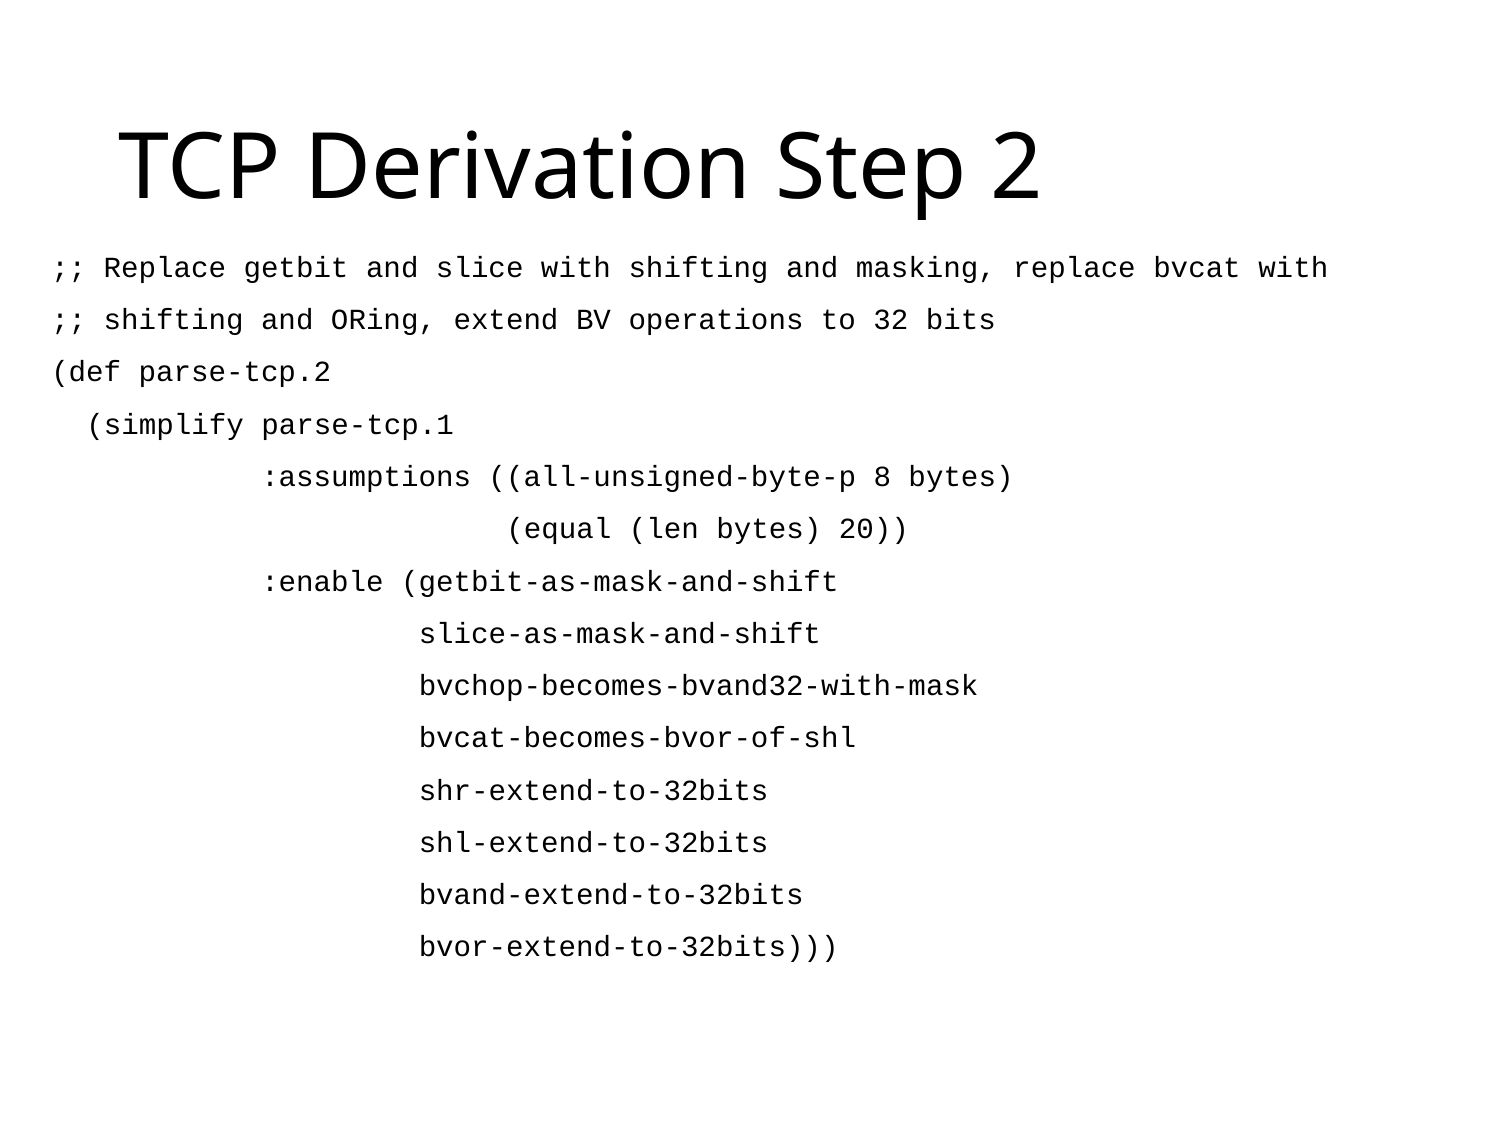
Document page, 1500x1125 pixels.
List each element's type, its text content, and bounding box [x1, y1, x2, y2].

title TCP Derivation Step 2 [103, 59, 1397, 244]
list ;; Replace getbit and slice with shifting and masking, replace bvcat with ;; shifting and ORing, extend BV operations to 32 bits (def parse-tcp.2 (simplify parse-tcp.1 :assumptions ((all-unsigned-byte-p 8 bytes) (equal (len bytes) 20)) :enable (getbit-as-mask-and-shift slice-as-mask-and-shift bvchop-becomes-bvand32-with-mask bvcat-becomes-bvor-of-shl shr-extend-to-32bits shl-extend-to-32bits bvand-extend-to-32bits bvor-extend-to-32bits))) [36, 244, 1464, 1106]
